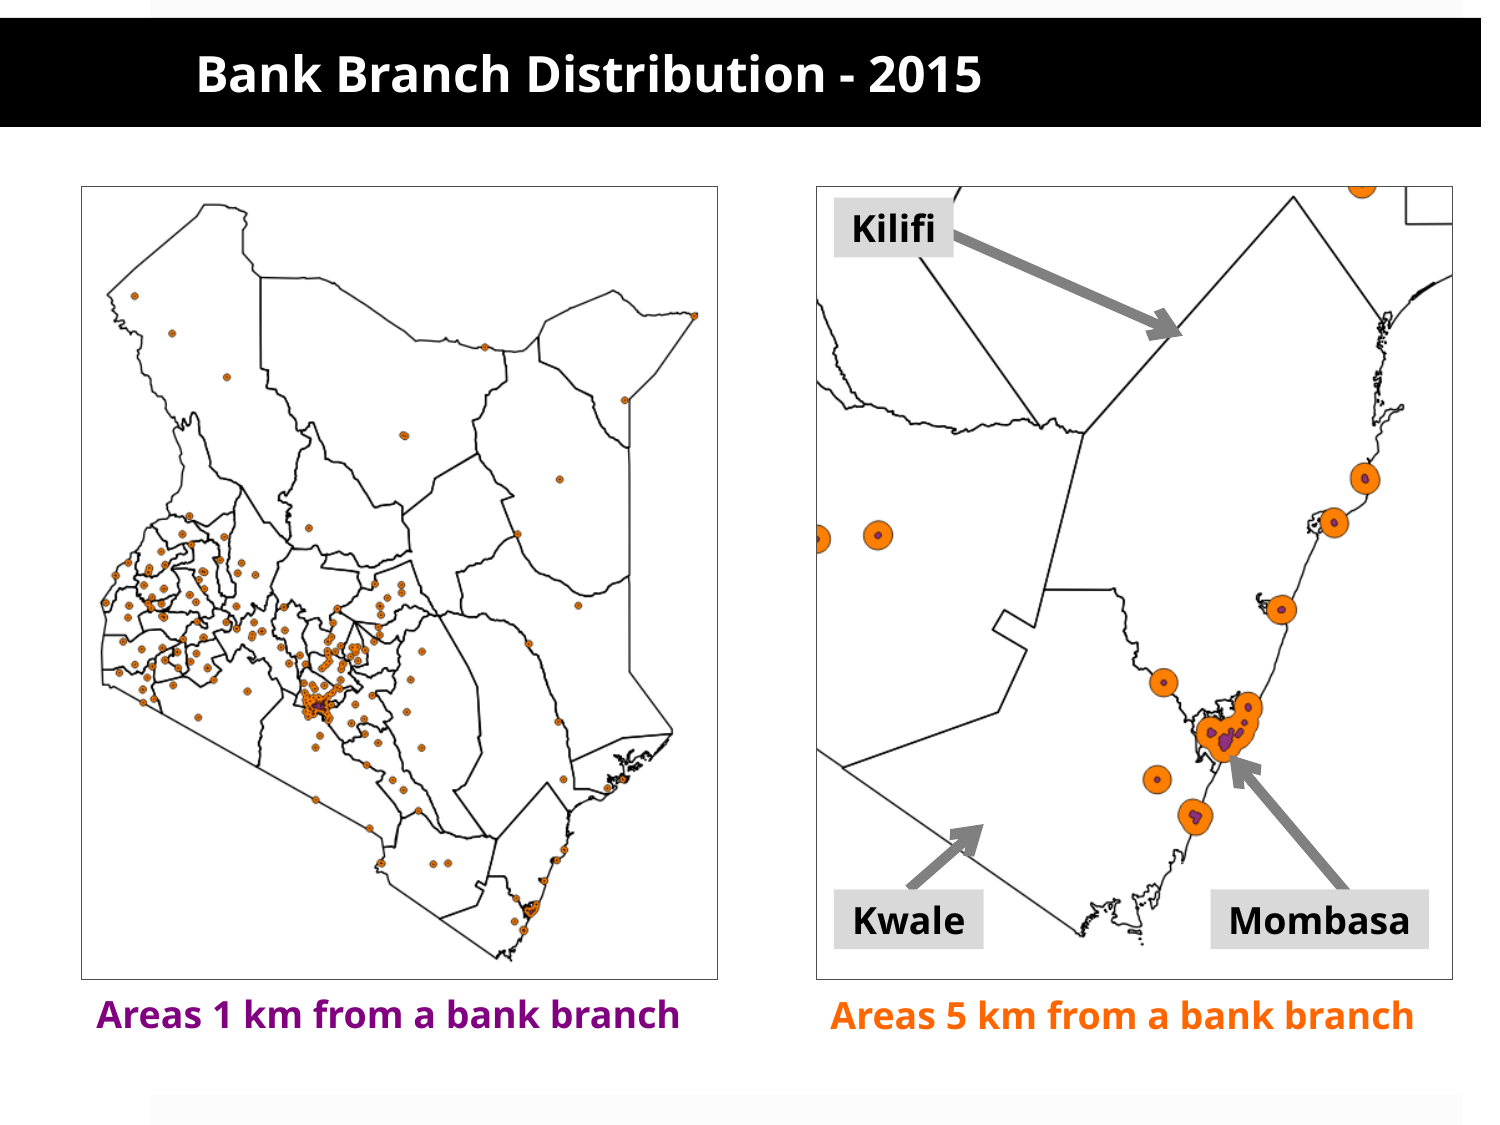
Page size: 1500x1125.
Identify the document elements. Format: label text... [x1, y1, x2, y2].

title Bank Branch Distribution - 2015 [0, 17, 1481, 127]
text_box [934, 226, 1184, 337]
picture [815, 186, 1453, 981]
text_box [1228, 754, 1369, 919]
text_box Areas 1 km from a bank branch [81, 983, 718, 1044]
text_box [908, 823, 985, 890]
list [81, 186, 719, 981]
text_box Areas 5 km from a bank branch [815, 984, 1452, 1045]
